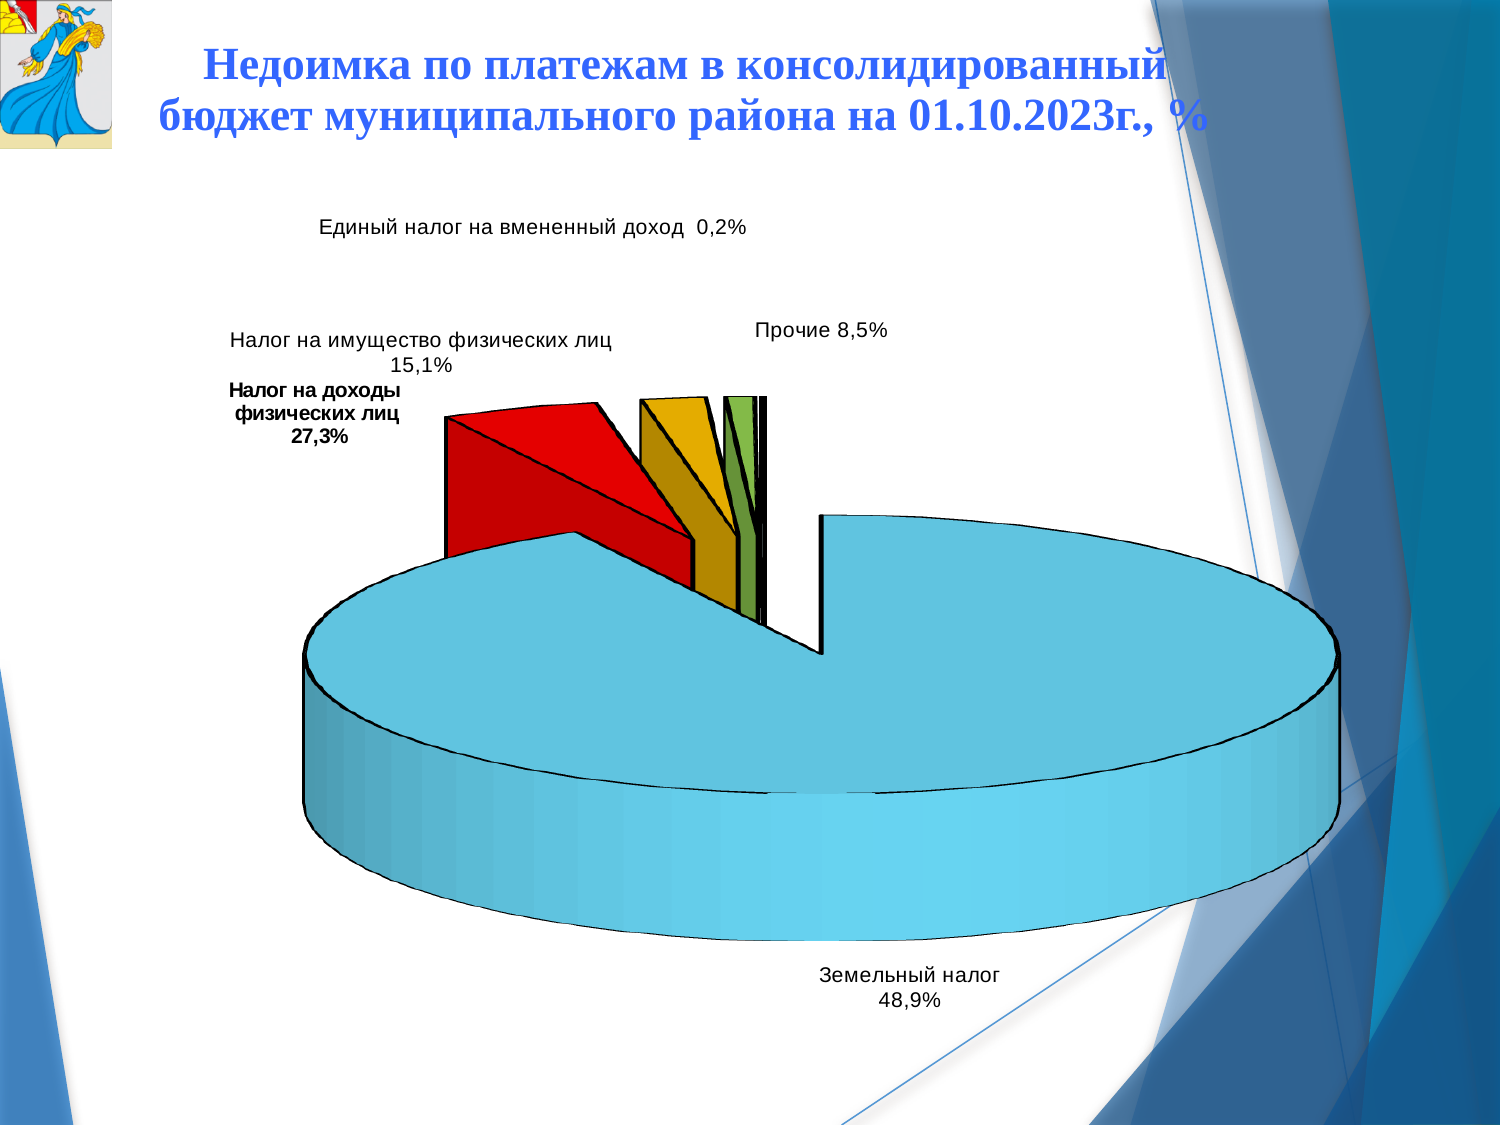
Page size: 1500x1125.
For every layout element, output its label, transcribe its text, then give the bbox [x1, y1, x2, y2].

title Недоимка по платежам в консолидированный бюджет муниципального района на 01.10.2023г., % [135, 31, 1235, 195]
picture [0, 0, 112, 150]
chart [31, 195, 1500, 1090]
